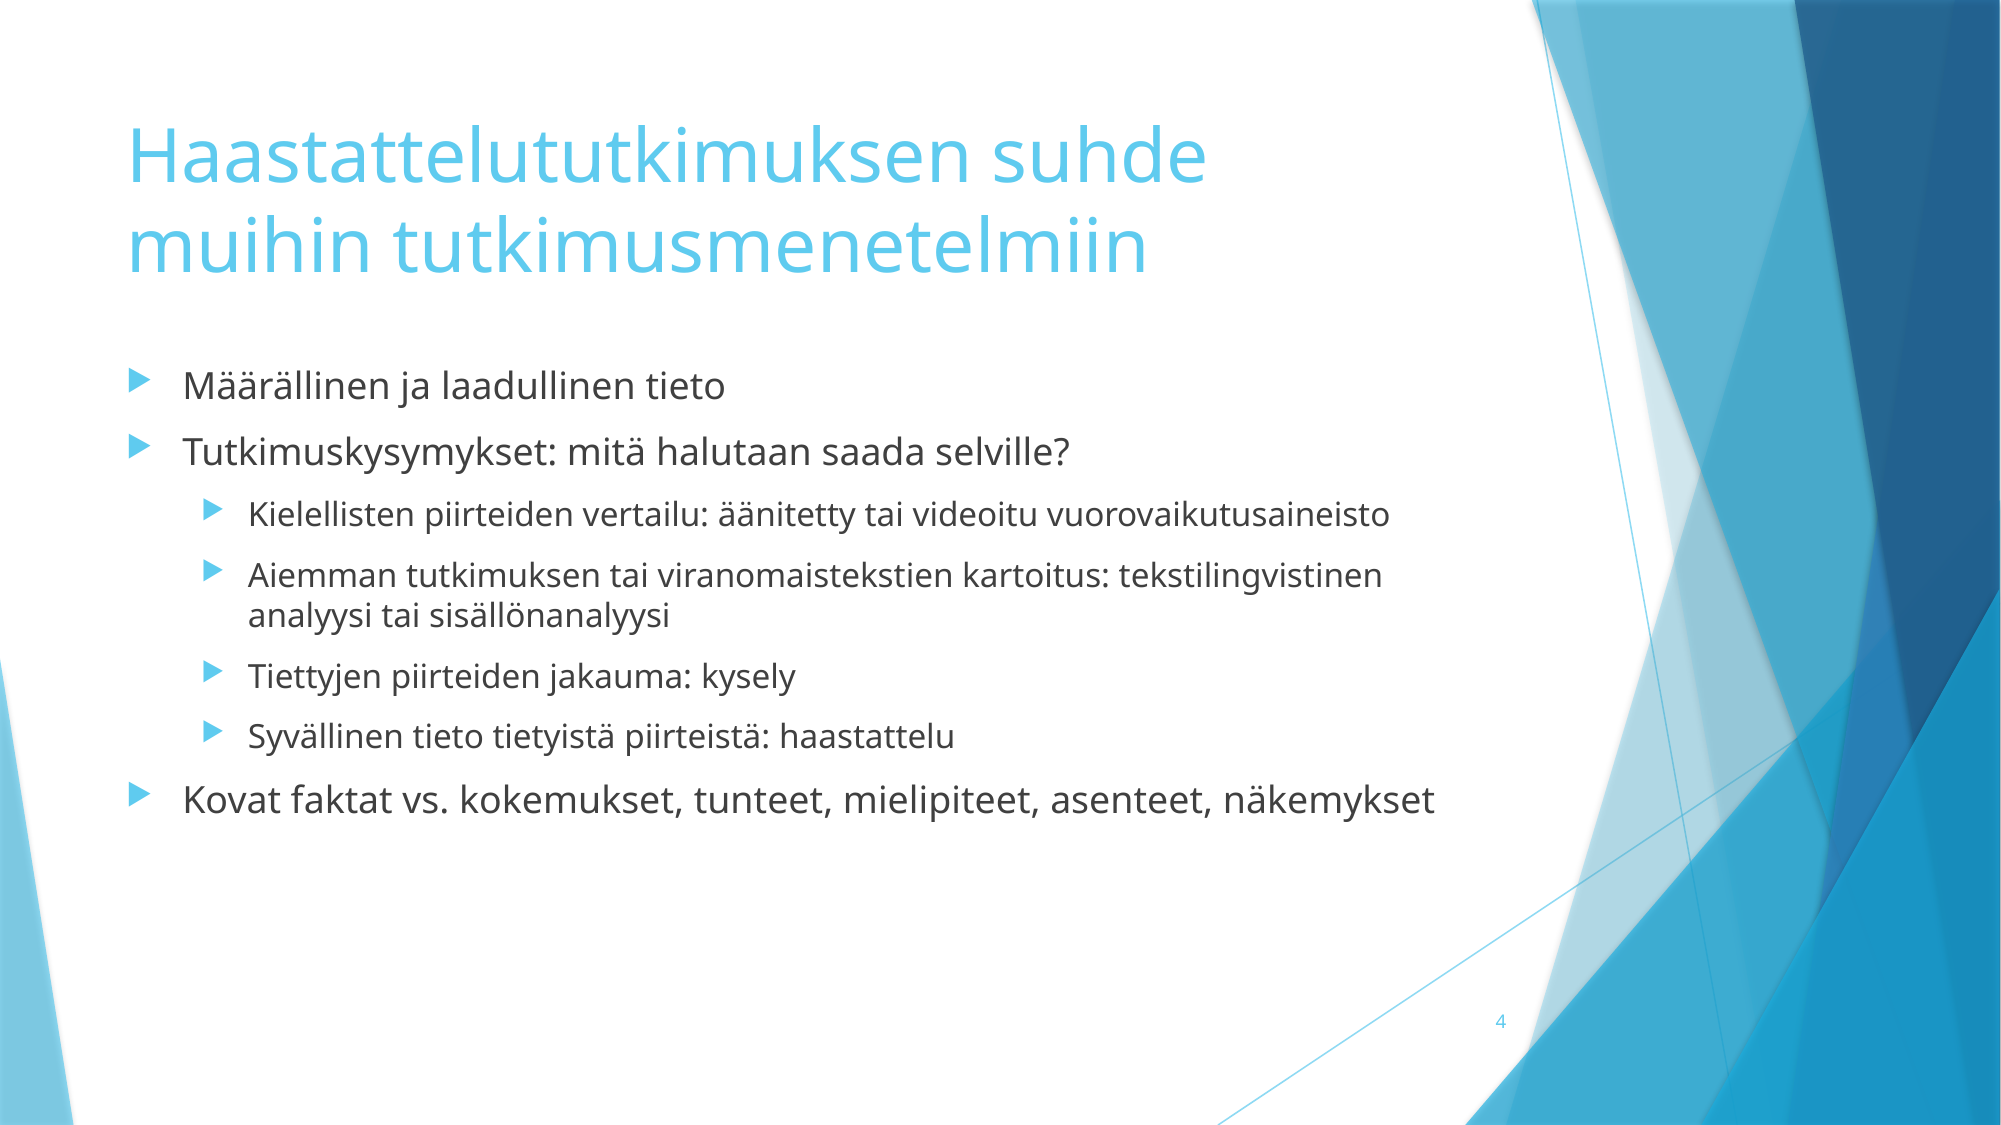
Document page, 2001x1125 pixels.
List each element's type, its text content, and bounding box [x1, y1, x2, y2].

title Haastattelututkimuksen suhde muihin tutkimusmenetelmiin [111, 99, 1522, 317]
slide_number 4 [1409, 991, 1522, 1051]
list Määrällinen ja laadullinen tieto Tutkimuskysymykset: mitä halutaan saada selville? Kielellisten piirteiden vertailu: äänitetty tai videoitu vuorovaikutusaineisto Aiemman tutkimuksen tai viranomaistekstien kartoitus: tekstilingvistinen analyysi tai sisällönanalyysi Tiettyjen piirteiden jakauma: kysely Syvällinen tieto tietyistä piirteistä: haastattelu Kovat faktat vs. kokemukset, tunteet, mielipiteet, asenteet, näkemykset [111, 354, 1522, 992]
